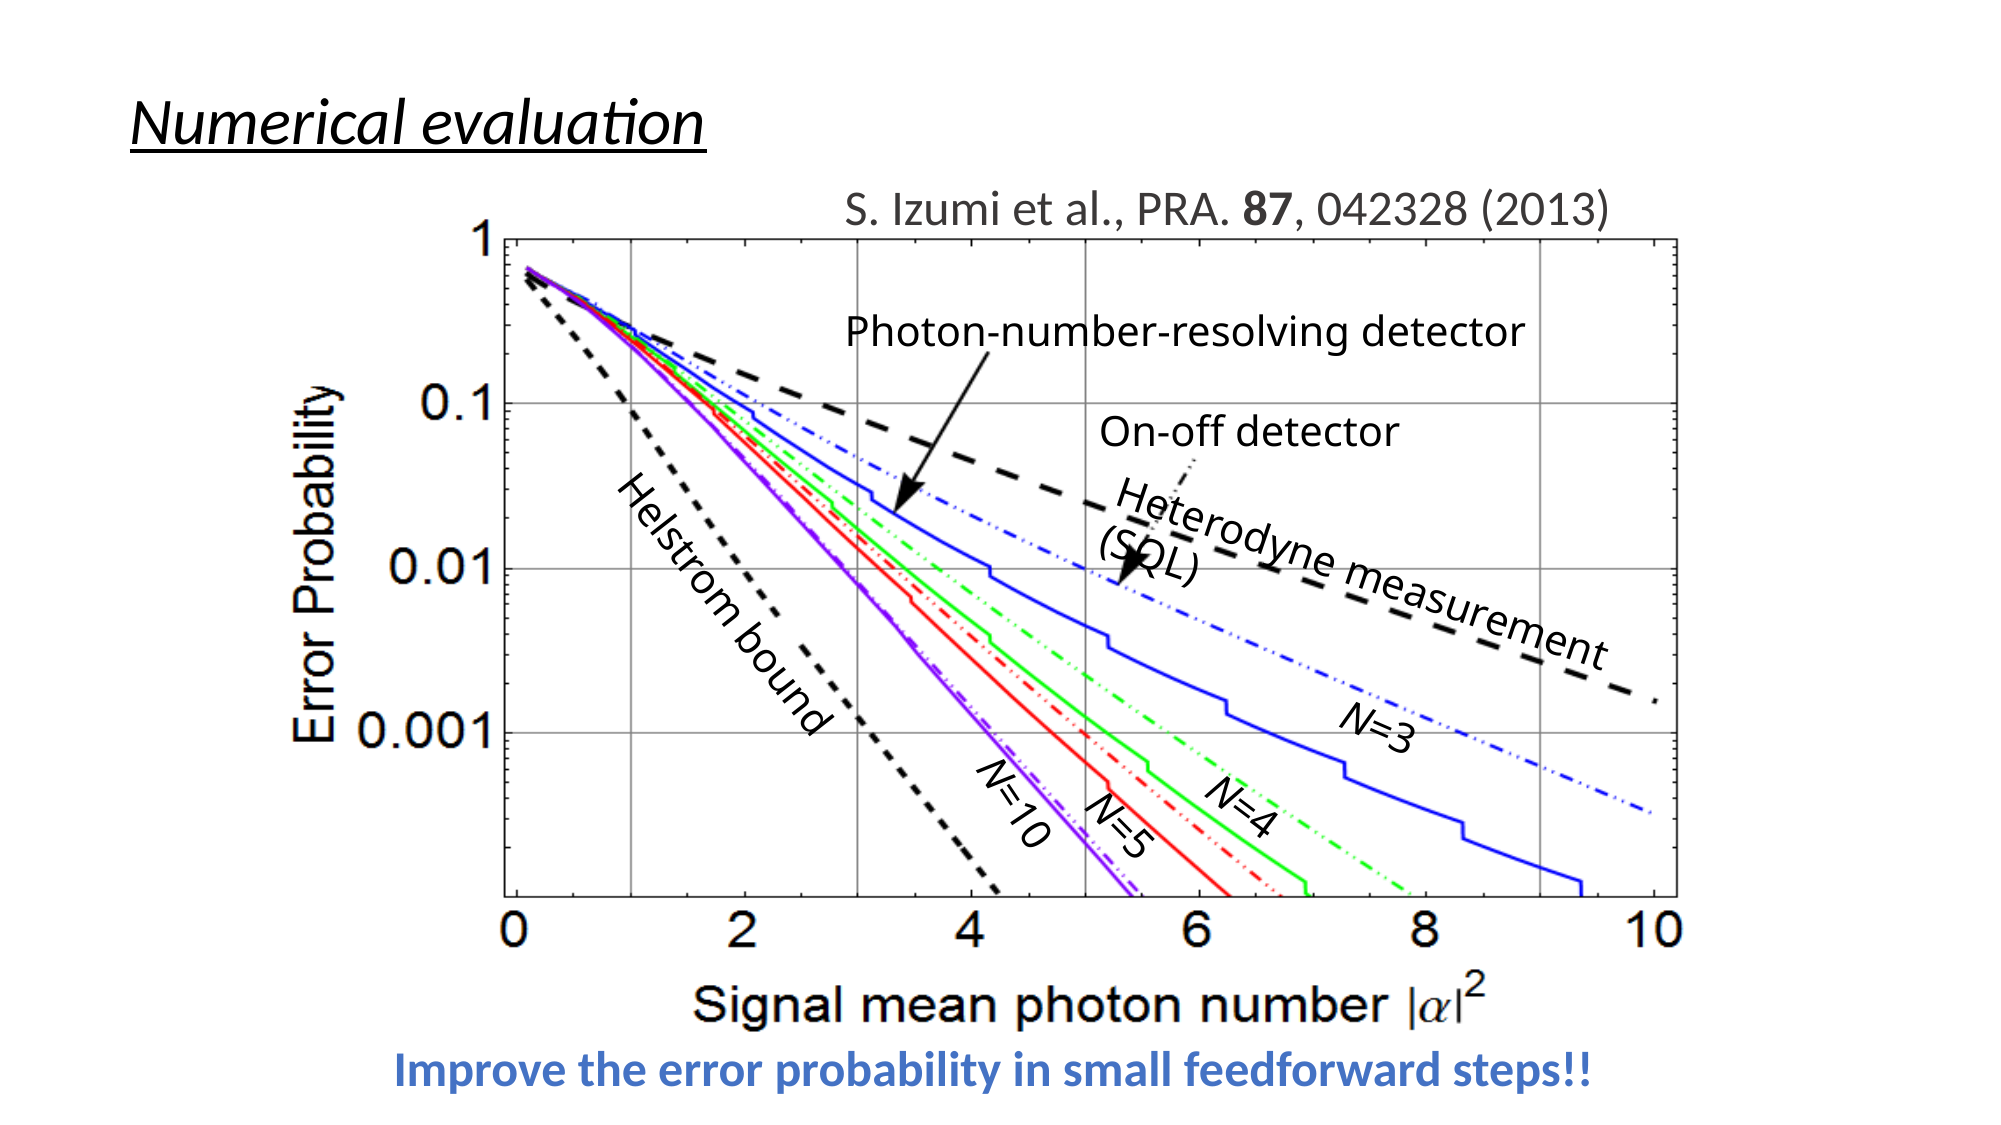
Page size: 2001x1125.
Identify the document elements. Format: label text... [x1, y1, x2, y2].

text_box Improve the error probability in small feedforward steps!! [378, 1029, 1846, 1104]
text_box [283, 210, 1730, 1035]
text_box S. Izumi et al., PRA. 87, 042328 (2013) [829, 167, 1687, 210]
text_box Numerical evaluation [114, 70, 1424, 166]
